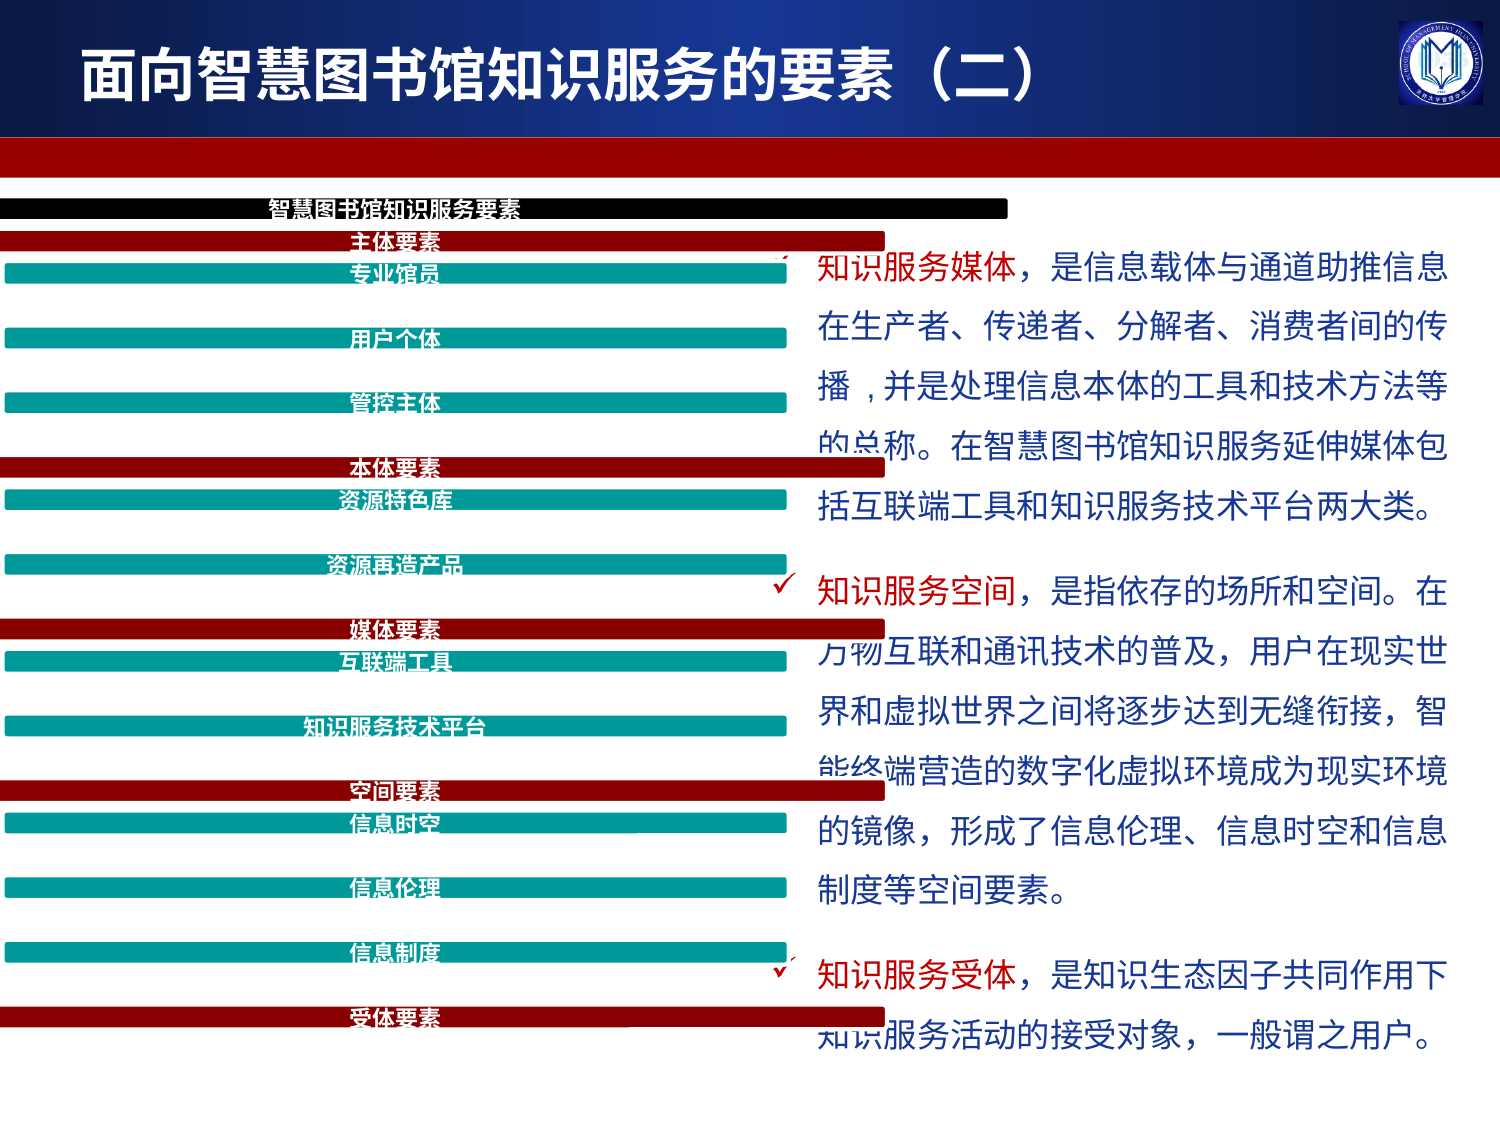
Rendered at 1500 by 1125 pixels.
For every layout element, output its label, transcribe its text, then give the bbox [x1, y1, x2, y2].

picture [1399, 21, 1483, 105]
text_box 知识服务媒体，是信息载体与通道助推信息在生产者、传递者、分解者、消费者间的传播 ,并是处理信息本体的工具和技术方法等的总称。在智慧图书馆知识服务延伸媒体包括互联端工具和知识服务技术平台两大类。 知识服务空间，是指依存的场所和空间。在万物互联和通讯技术的普及，用户在现实世界和虚拟世界之间将逐步达到无缝衔接，智能终端营造的数字化虚拟环境成为现实环境的镜像，形成了信息伦理、信息时空和信息制度等空间要素。 知识服务受体，是知识生态因子共同作用下知识服务活动的接受对象，一般谓之用户。 [1168, 218, 1477, 1062]
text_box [0, 195, 1164, 1095]
text_box 面向智慧图书馆知识服务的要素（二） [64, 30, 1117, 116]
